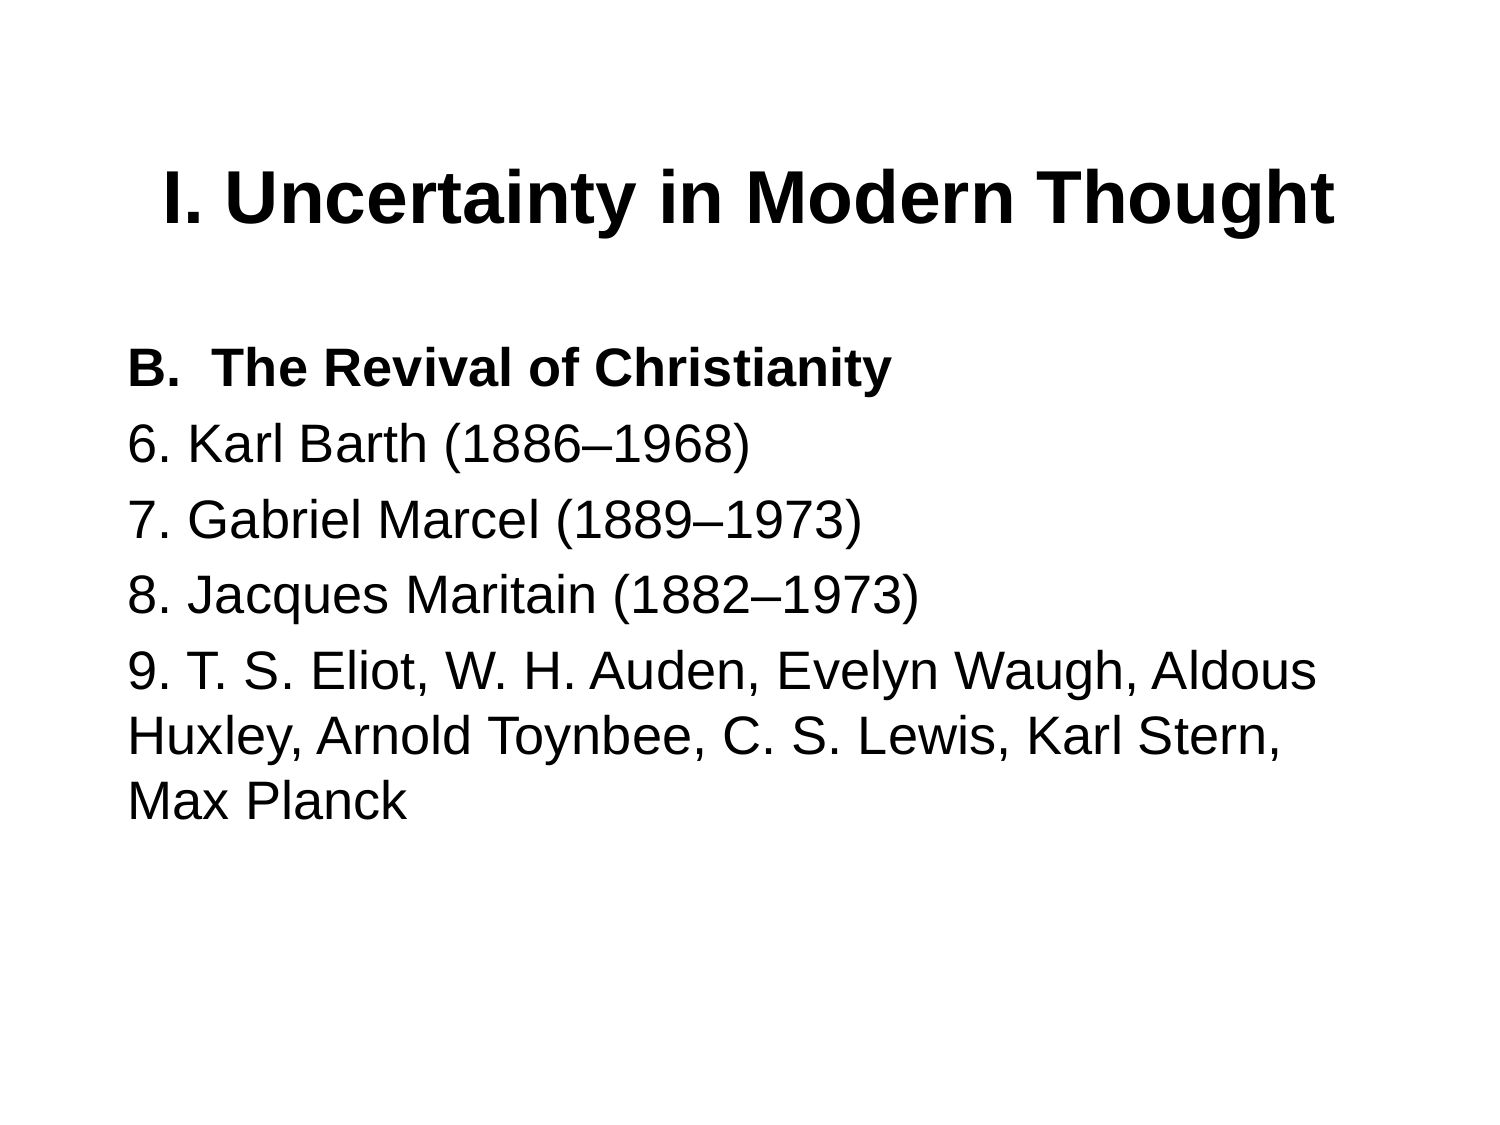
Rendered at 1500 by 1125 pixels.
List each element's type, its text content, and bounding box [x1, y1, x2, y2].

list The Revival of Christianity 6. Karl Barth (1886–1968) 7. Gabriel Marcel (1889–1973) 8. Jacques Maritain (1882–1973) 9. T. S. Eliot, W. H. Auden, Evelyn Waugh, Aldous Huxley, Arnold Toynbee, C. S. Lewis, Karl Stern, Max Planck [112, 324, 1388, 1001]
title I. Uncertainty in Modern Thought [112, 99, 1388, 288]
